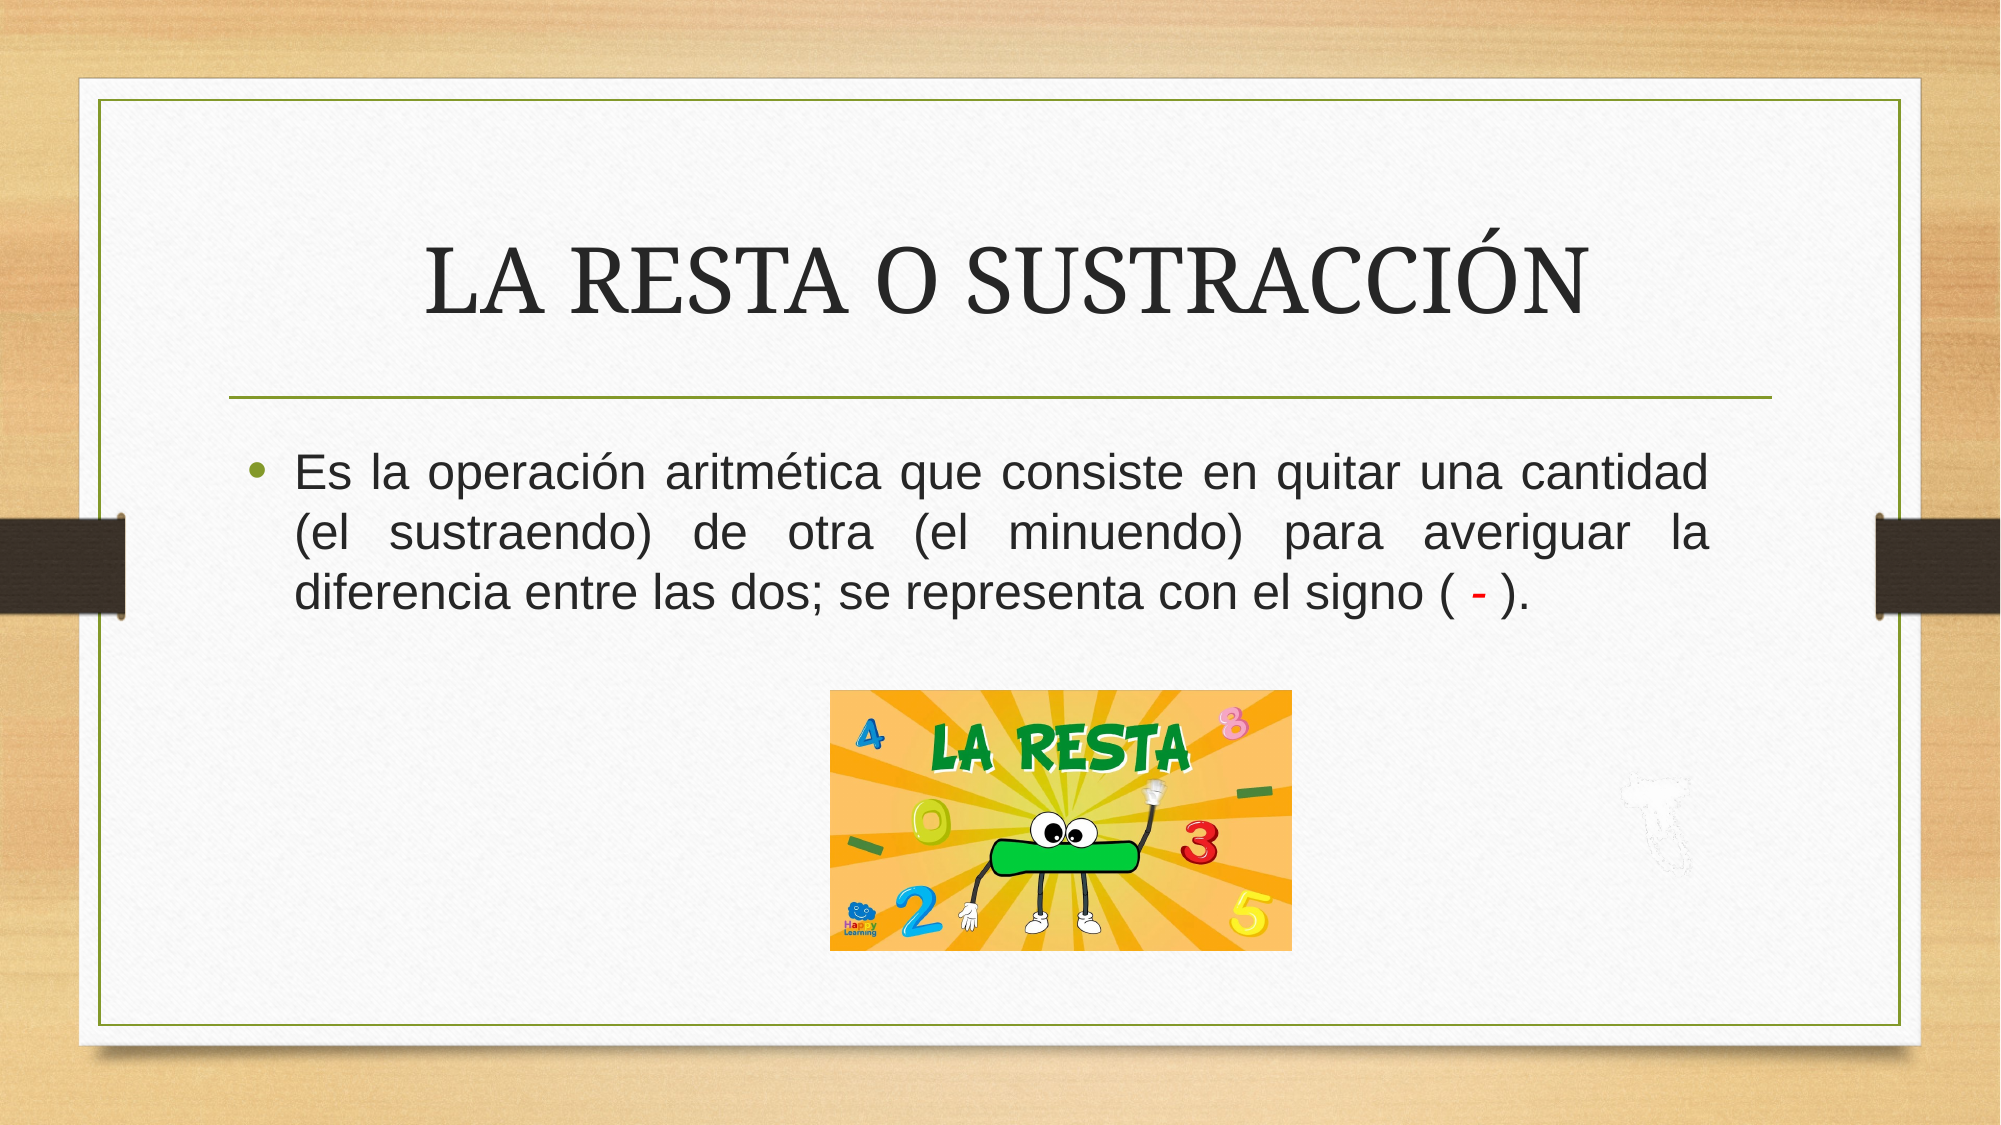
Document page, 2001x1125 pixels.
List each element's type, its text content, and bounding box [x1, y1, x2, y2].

picture [0, 0, 2001, 1125]
list Es la operación aritmética que consiste en quitar una cantidad (el sustraendo) de otra (el minuendo) para averiguar la diferencia entre las dos; se representa con el signo ( - ). [232, 431, 1725, 1085]
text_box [1616, 752, 1699, 898]
title LA RESTA O SUSTRACCIÓN [232, 169, 1808, 384]
